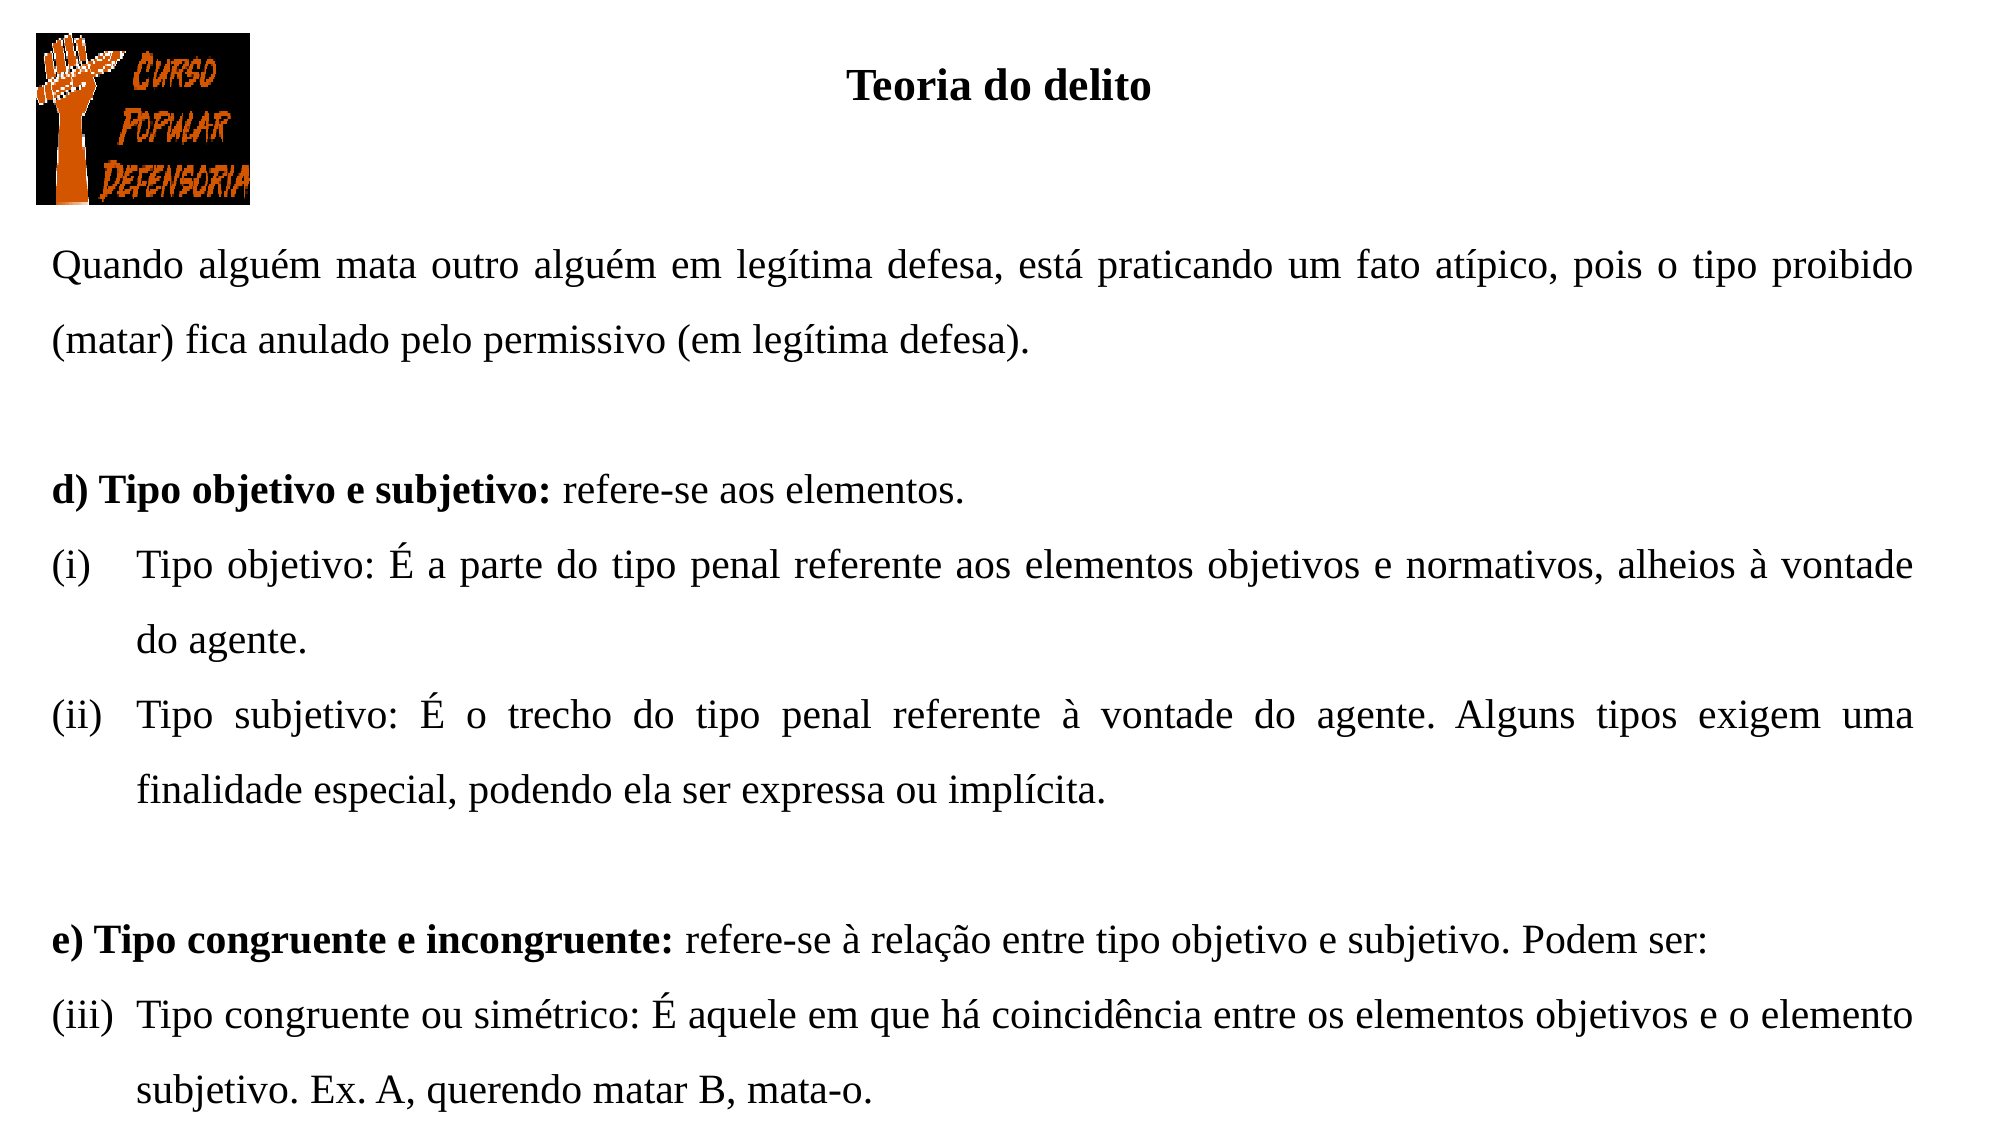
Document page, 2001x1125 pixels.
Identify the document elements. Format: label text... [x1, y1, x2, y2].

text_box Teoria do delito [831, 53, 1168, 118]
picture [36, 33, 250, 205]
text_box Quando alguém mata outro alguém em legítima defesa, está praticando um fato atípico, pois o tipo proibido (matar) fica anulado pelo permissivo (em legítima defesa). d) Tipo objetivo e subjetivo: refere-se aos elementos. Tipo objetivo: É a parte do tipo penal referente aos elementos objetivos e normativos, alheios à vontade do agente. Tipo subjetivo: É o trecho do tipo penal referente à vontade do agente. Alguns tipos exigem uma finalidade especial, podendo ela ser expressa ou implícita. e) Tipo congruente e incongruente: refere-se à relação entre tipo objetivo e subjetivo. Podem ser: Tipo congruente ou simétrico: É aquele em que há coincidência entre os elementos objetivos e o elemento subjetivo. Ex. A, querendo matar B, mata-o. [36, 204, 1931, 1125]
